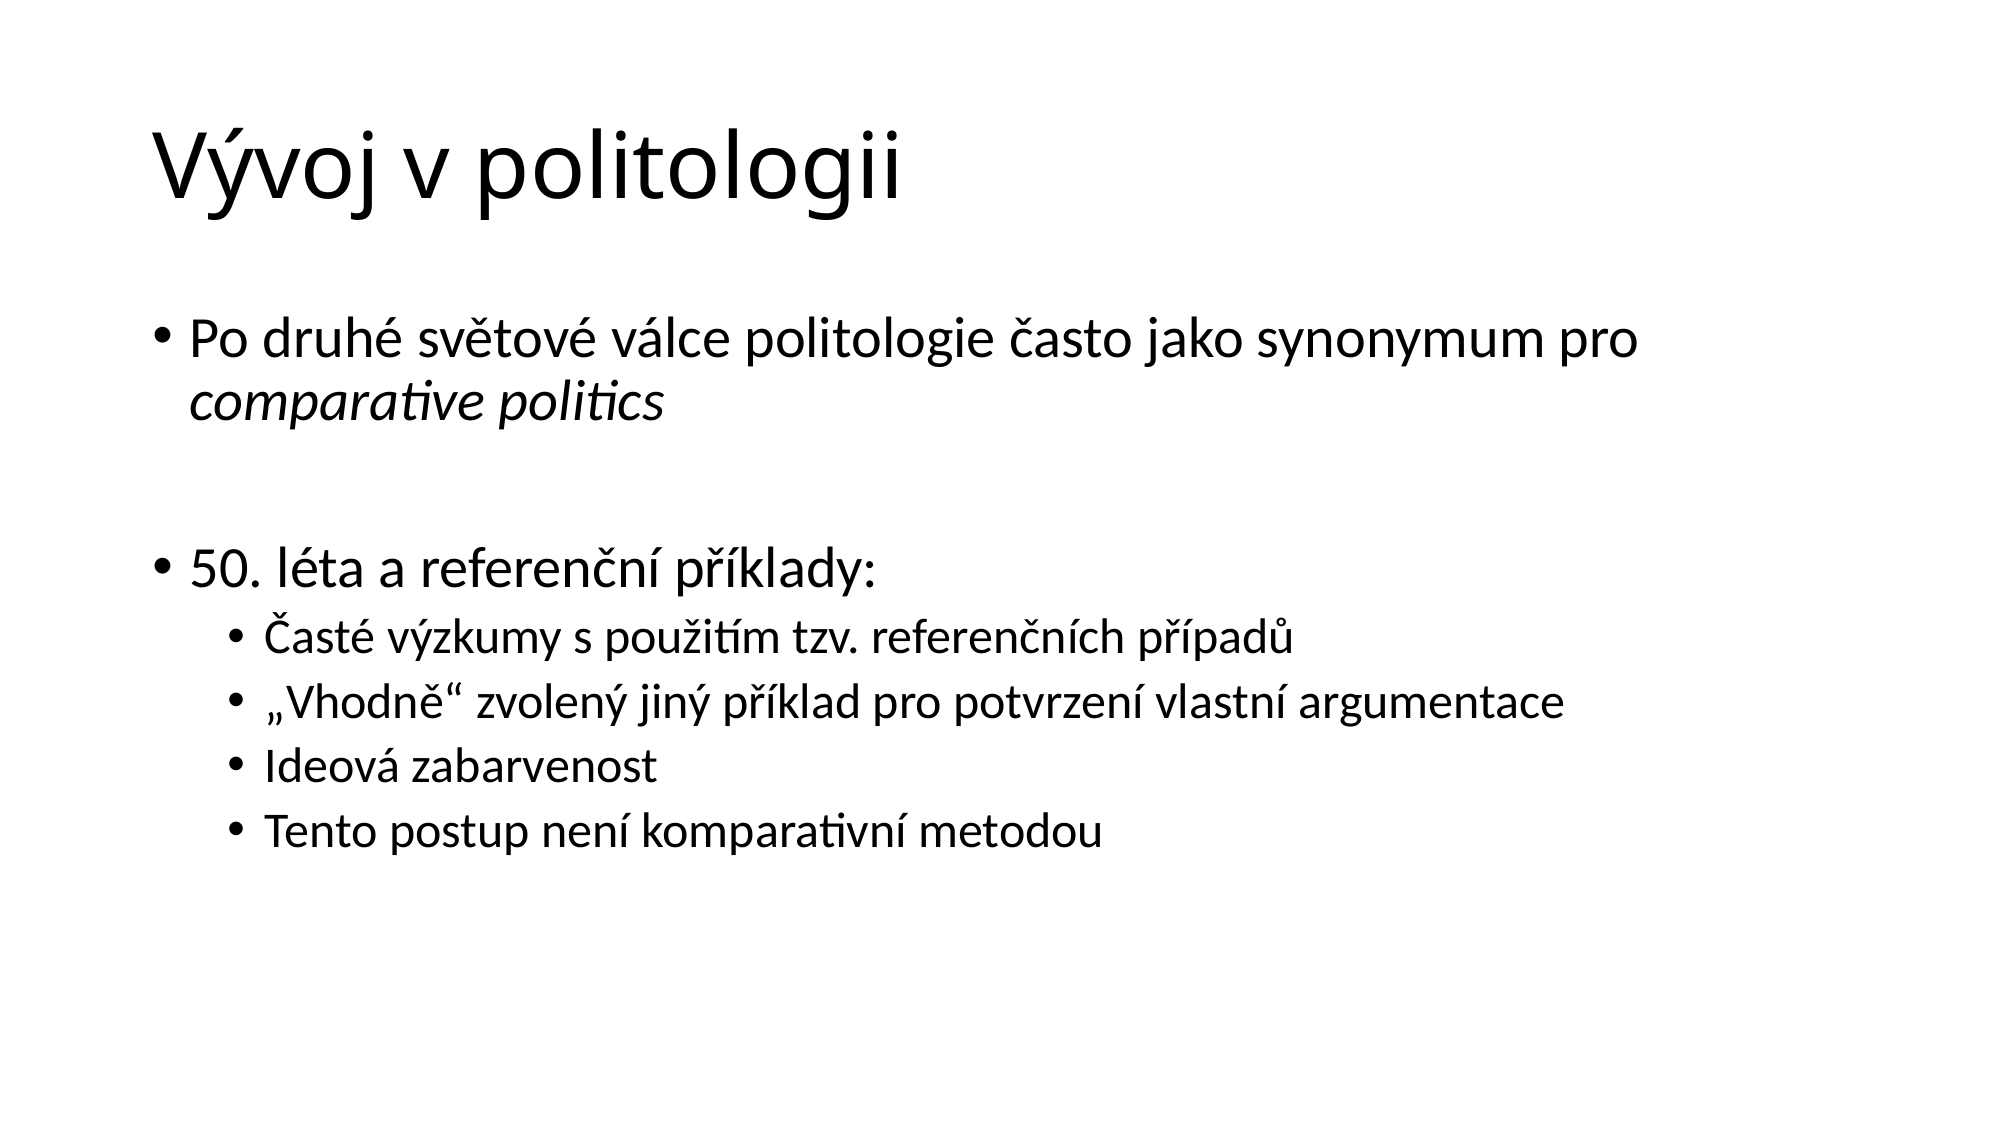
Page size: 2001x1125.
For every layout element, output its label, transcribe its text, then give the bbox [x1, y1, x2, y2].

title Vývoj v politologii [137, 59, 1863, 278]
list Po druhé světové válce politologie často jako synonymum pro comparative politics 50. léta a referenční příklady: Časté výzkumy s použitím tzv. referenčních případů „Vhodně“ zvolený jiný příklad pro potvrzení vlastní argumentace Ideová zabarvenost Tento postup není komparativní metodou [137, 299, 1863, 1014]
